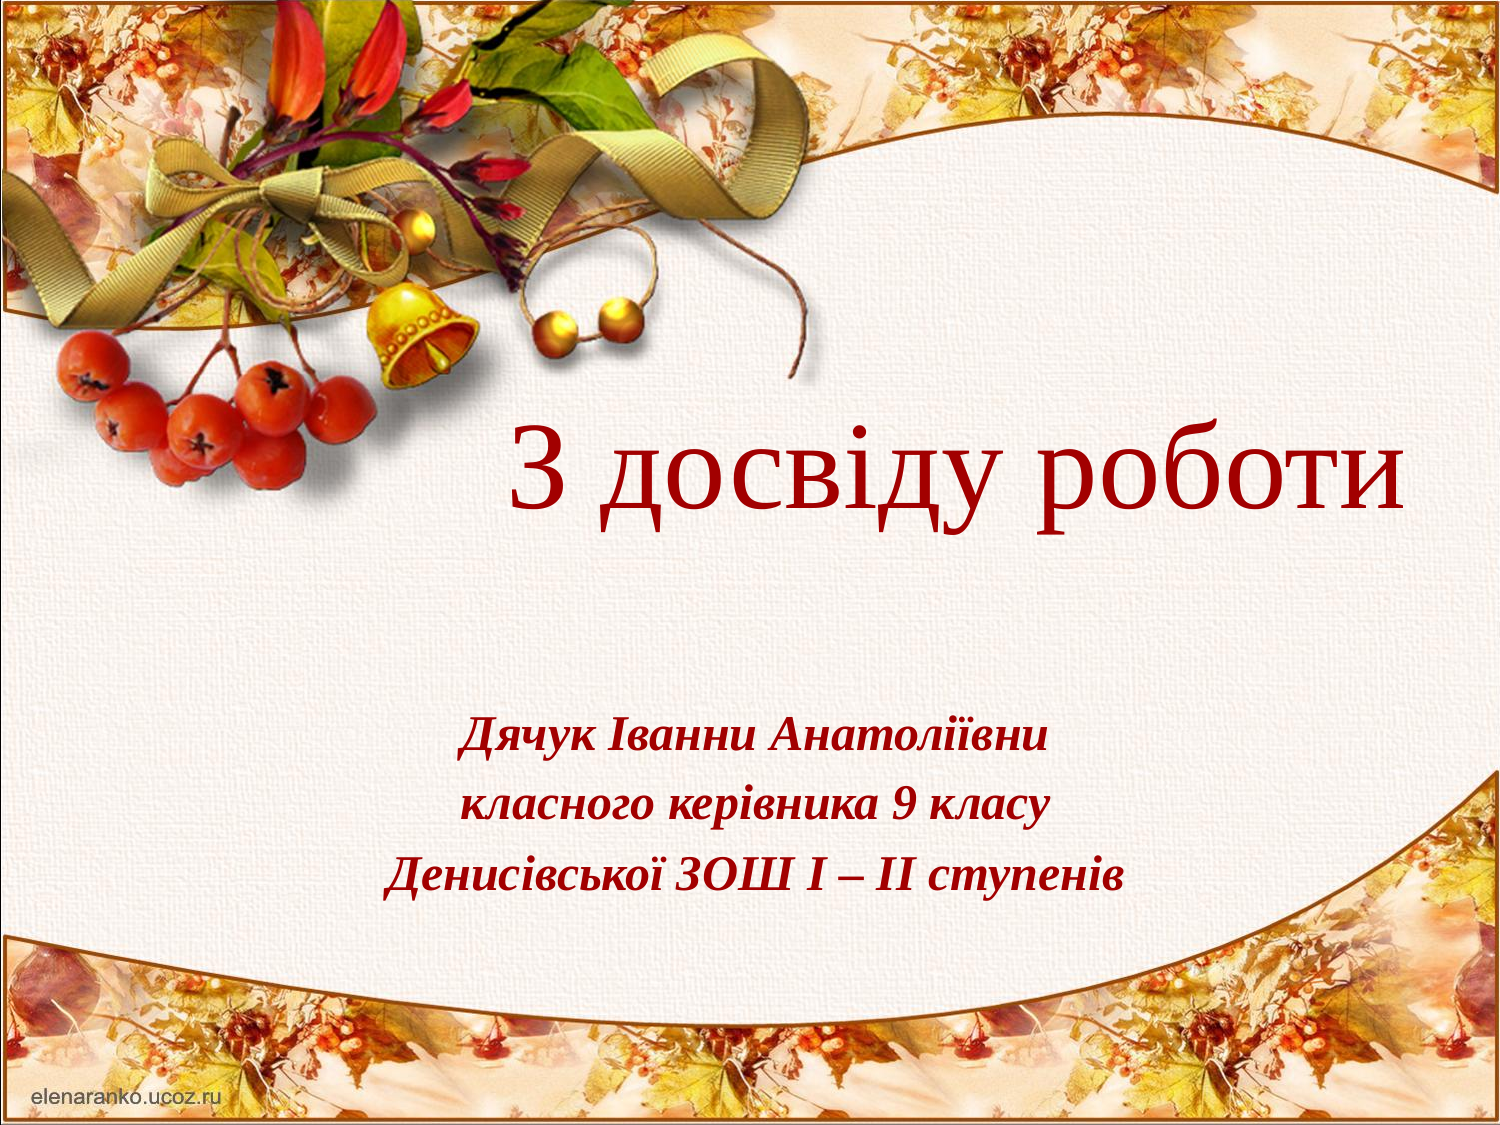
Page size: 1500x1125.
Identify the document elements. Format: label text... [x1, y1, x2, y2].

text_box З досвіду роботи [374, 397, 1500, 669]
picture [0, 0, 1500, 1125]
subtitle Дячук Іванни Анатоліївни класного керівника 9 класу Денисівської ЗОШ І – ІІ ступенів [348, 692, 1164, 941]
